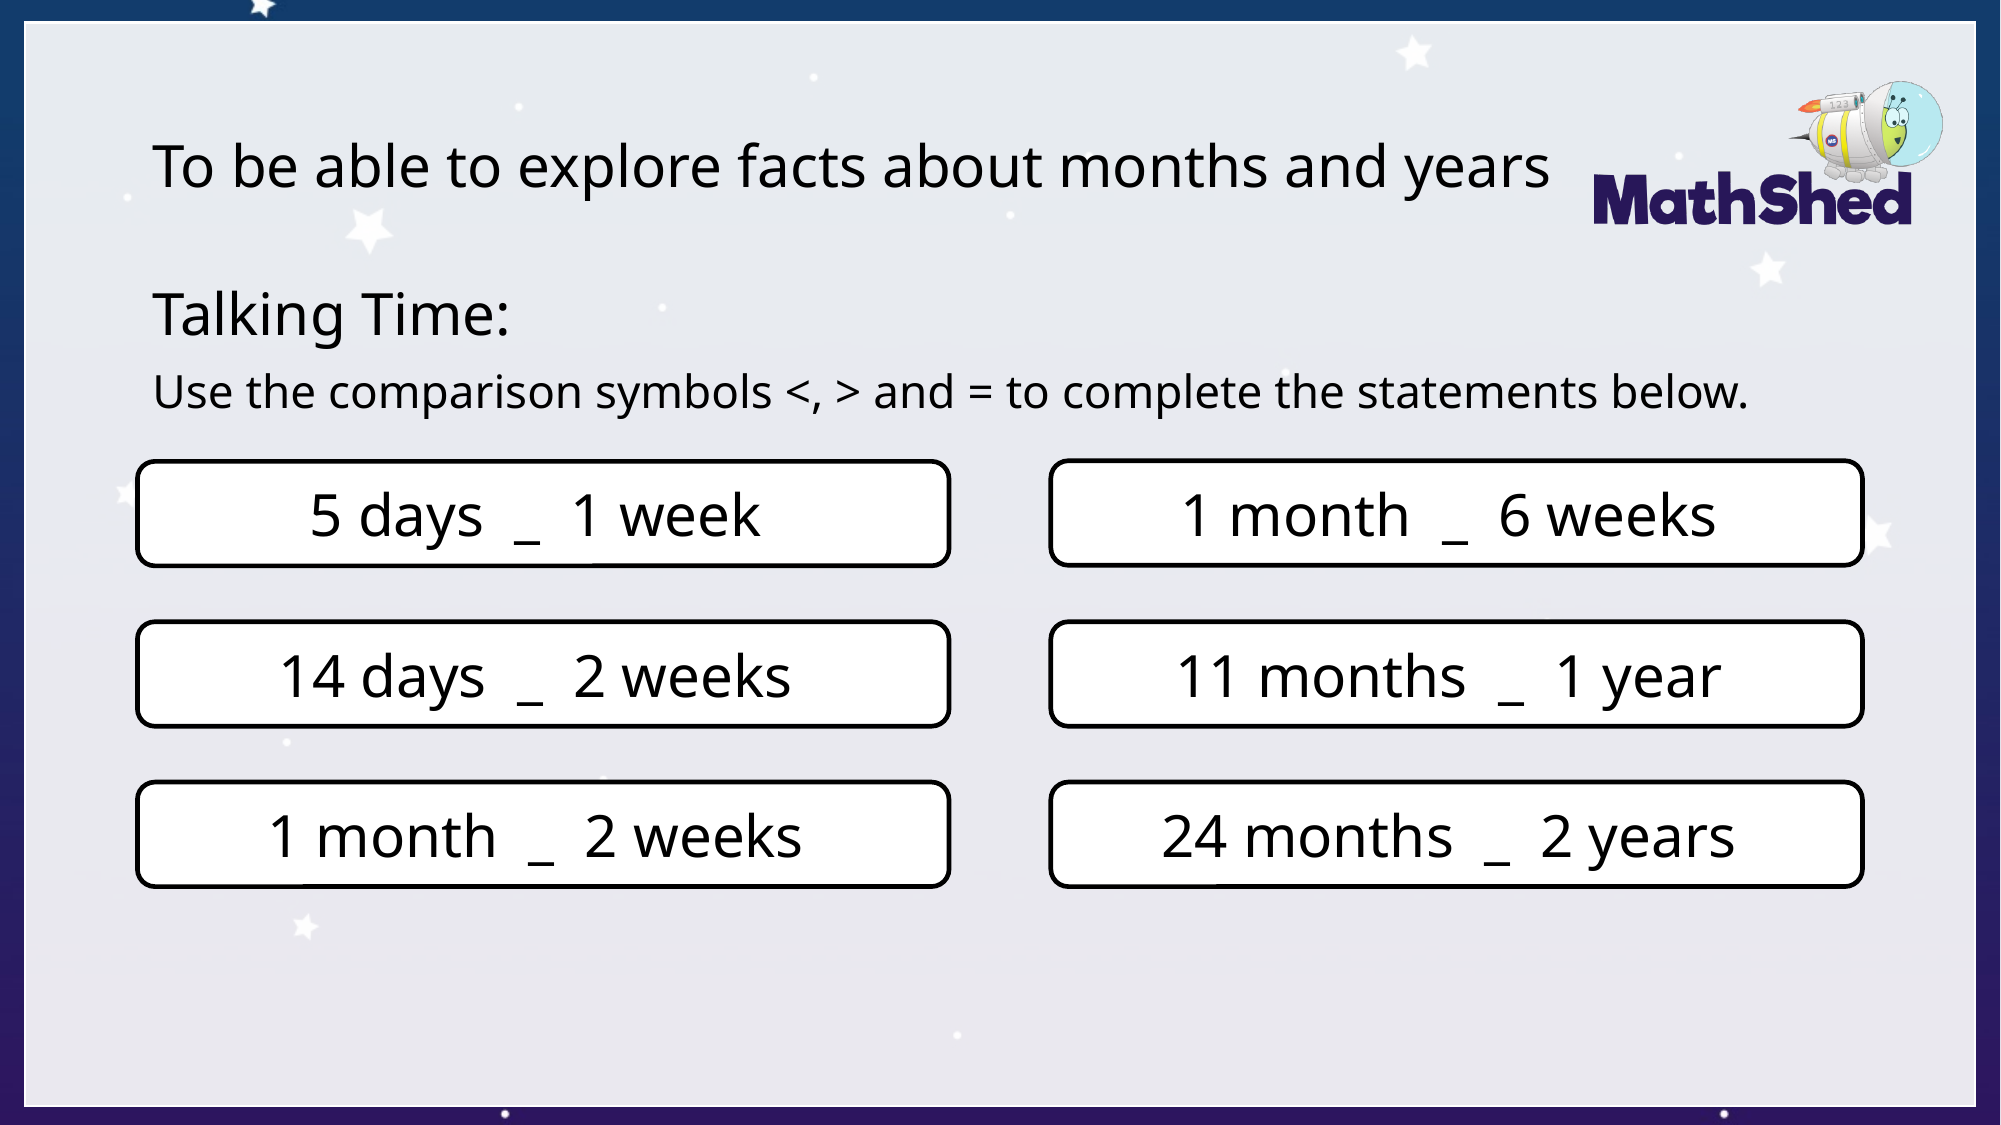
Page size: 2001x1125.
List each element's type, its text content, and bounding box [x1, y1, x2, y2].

list Talking Time: Use the comparison symbols <, > and = to complete the statements below. [137, 277, 1863, 992]
text_box 5 days _ 1 week [136, 460, 951, 567]
text_box 24 months _ 2 years [1049, 781, 1864, 888]
text_box 1 month _ 2 weeks [136, 781, 951, 888]
text_box 14 days _ 2 weeks [136, 620, 951, 728]
text_box 1 month _ 6 weeks [1049, 459, 1864, 567]
picture [0, 0, 2001, 1125]
title To be able to explore facts about months and years [137, 59, 1578, 277]
text_box 11 months _ 1 year [1049, 620, 1864, 728]
